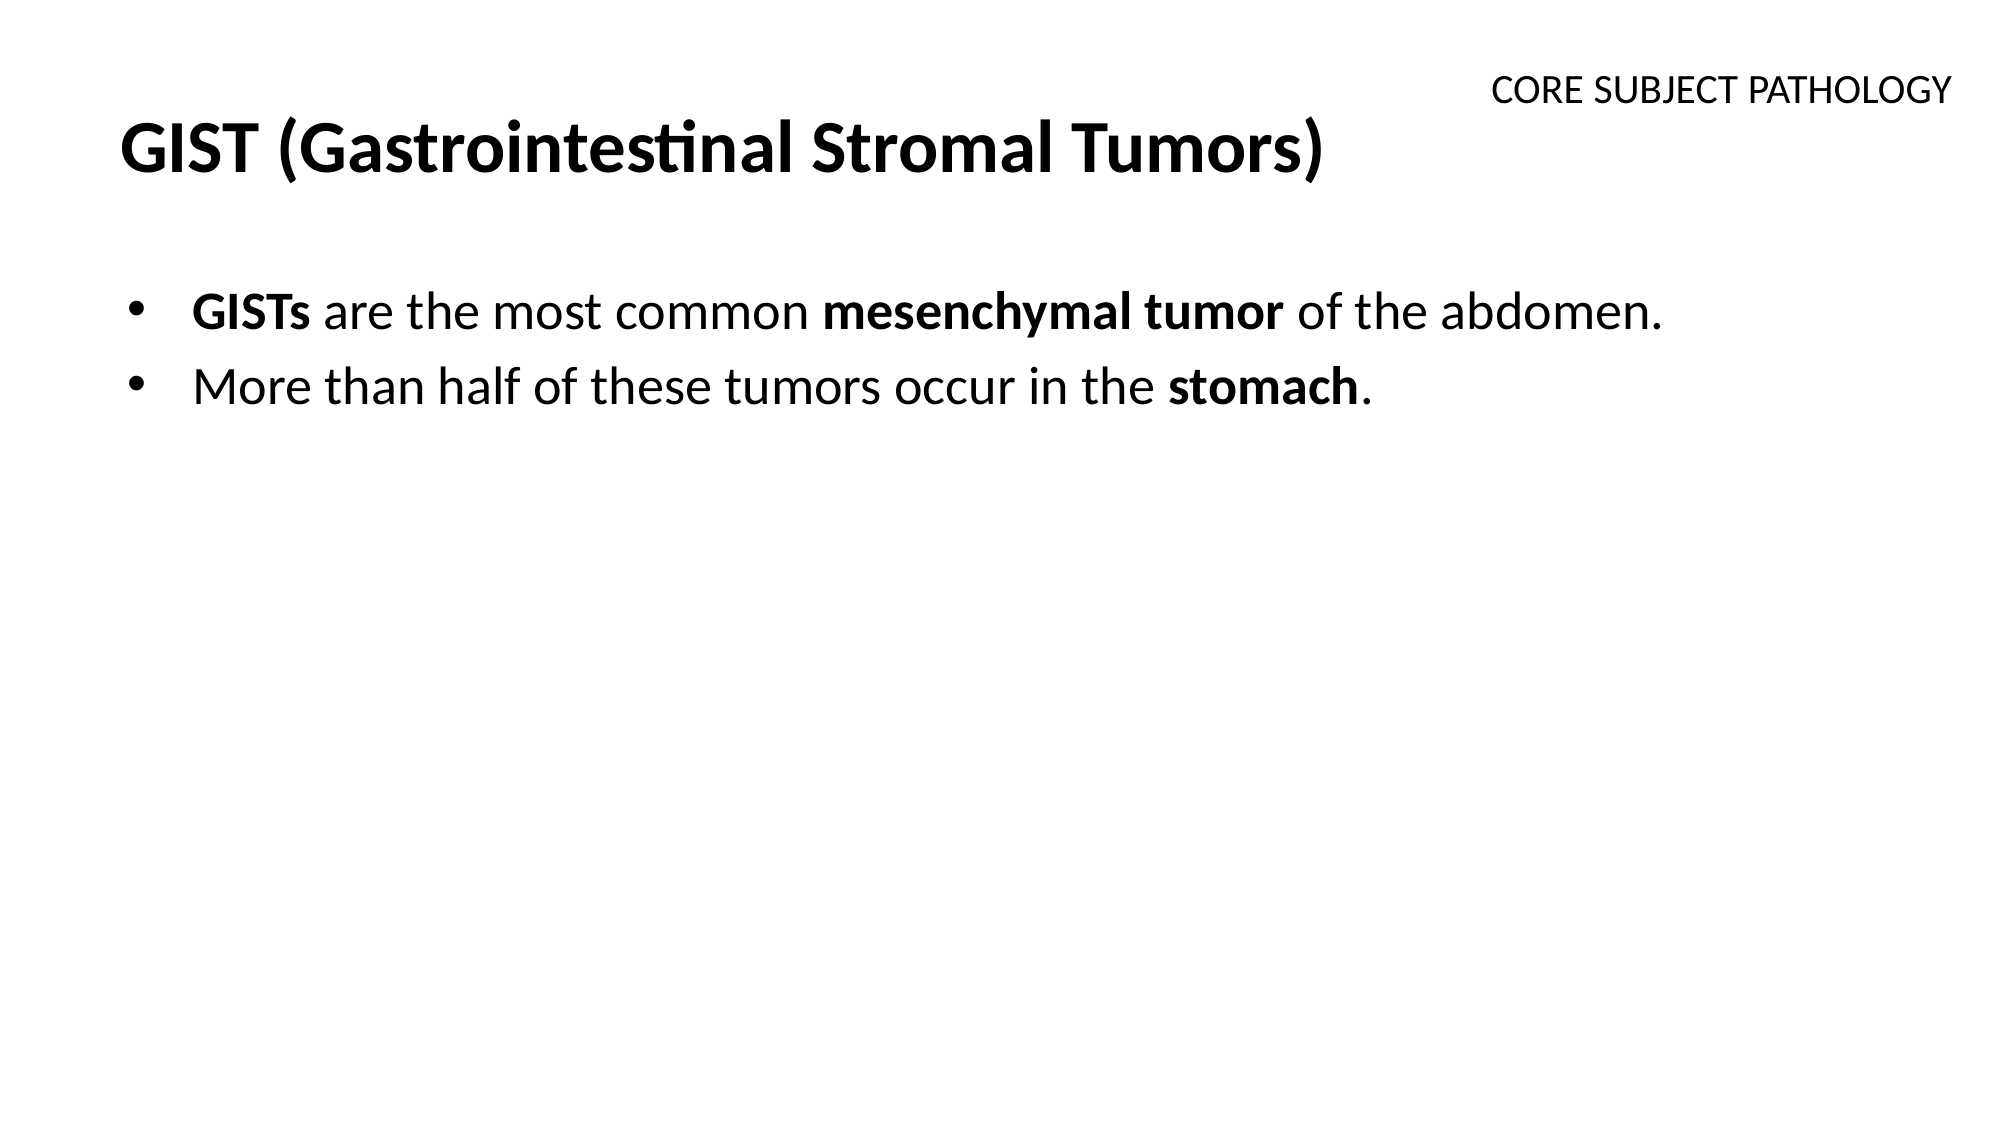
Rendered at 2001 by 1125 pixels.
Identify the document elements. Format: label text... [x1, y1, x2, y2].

text_box GISTs are the most common mesenchymal tumor of the abdomen. More than half of these tumors occur in the stomach. [117, 263, 1874, 416]
text_box CORE SUBJECT PATHOLOGY [1315, 59, 1952, 112]
title GIST (Gastrointestinal Stromal Tumors) [120, 81, 1584, 272]
